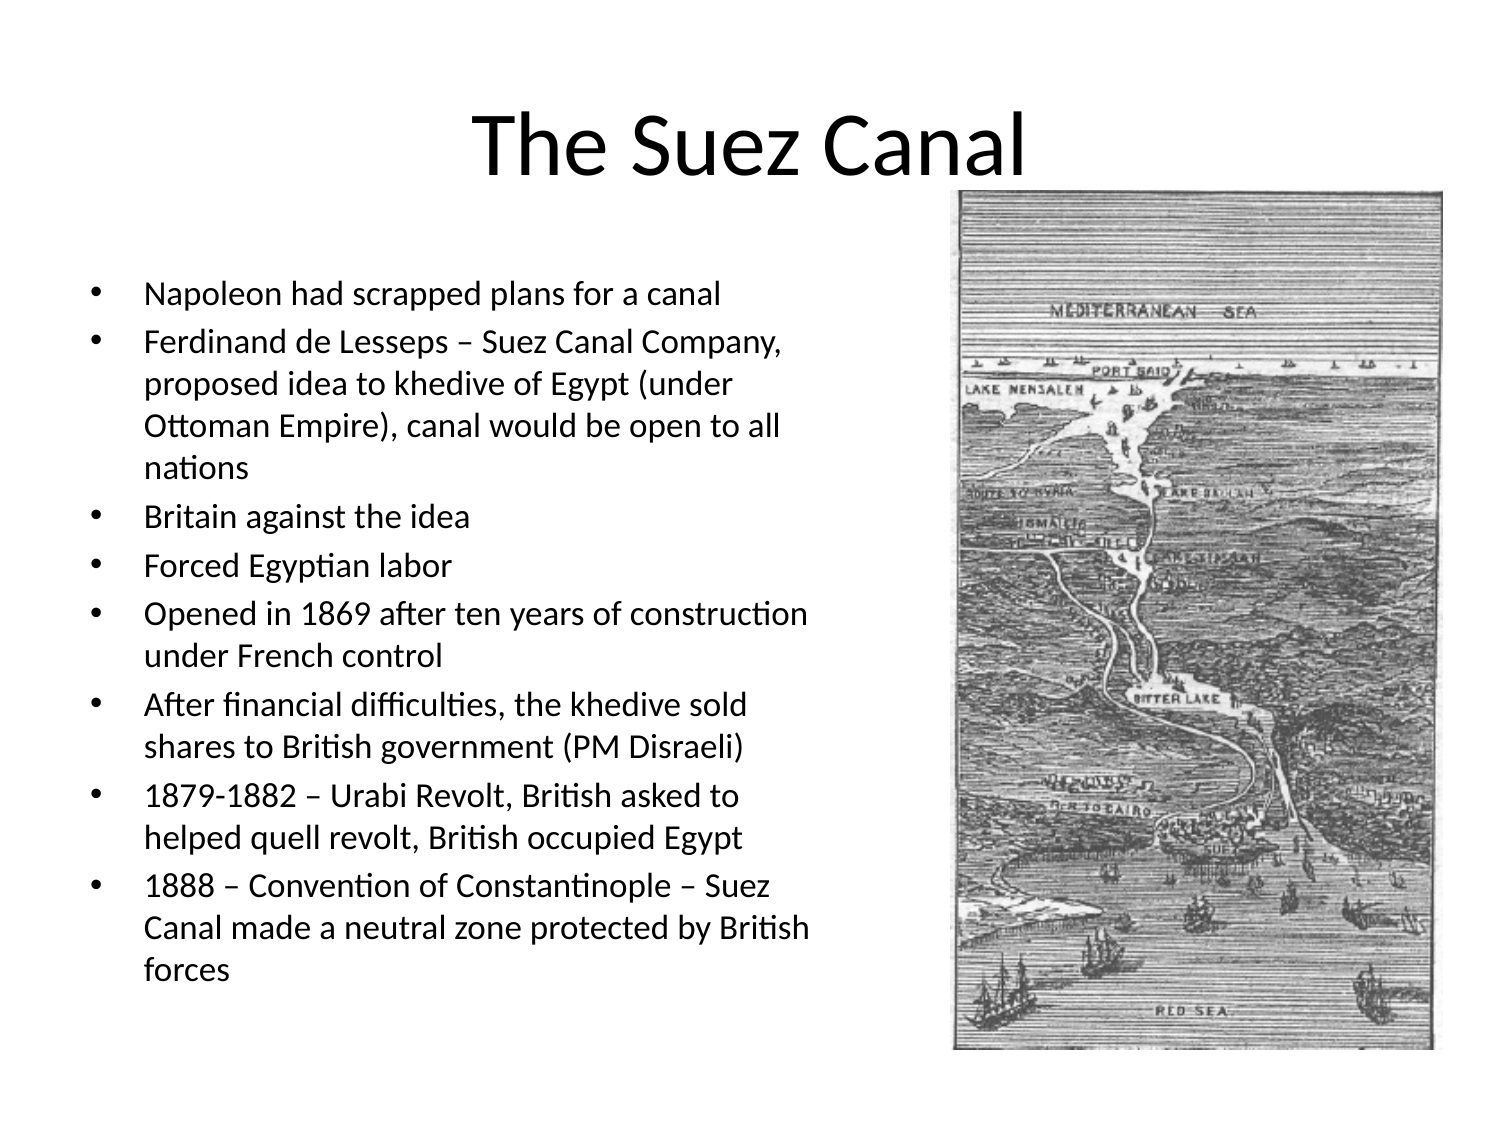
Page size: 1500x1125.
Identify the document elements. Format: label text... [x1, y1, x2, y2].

title The Suez Canal [75, 45, 1425, 233]
picture [949, 190, 1443, 1051]
list Napoleon had scrapped plans for a canal Ferdinand de Lesseps – Suez Canal Company, proposed idea to khedive of Egypt (under Ottoman Empire), canal would be open to all nations Britain against the idea Forced Egyptian labor Opened in 1869 after ten years of construction under French control After financial difficulties, the khedive sold shares to British government (PM Disraeli) 1879-1882 – Urabi Revolt, British asked to helped quell revolt, British occupied Egypt 1888 – Convention of Constantinople – Suez Canal made a neutral zone protected by British forces [75, 262, 838, 1005]
